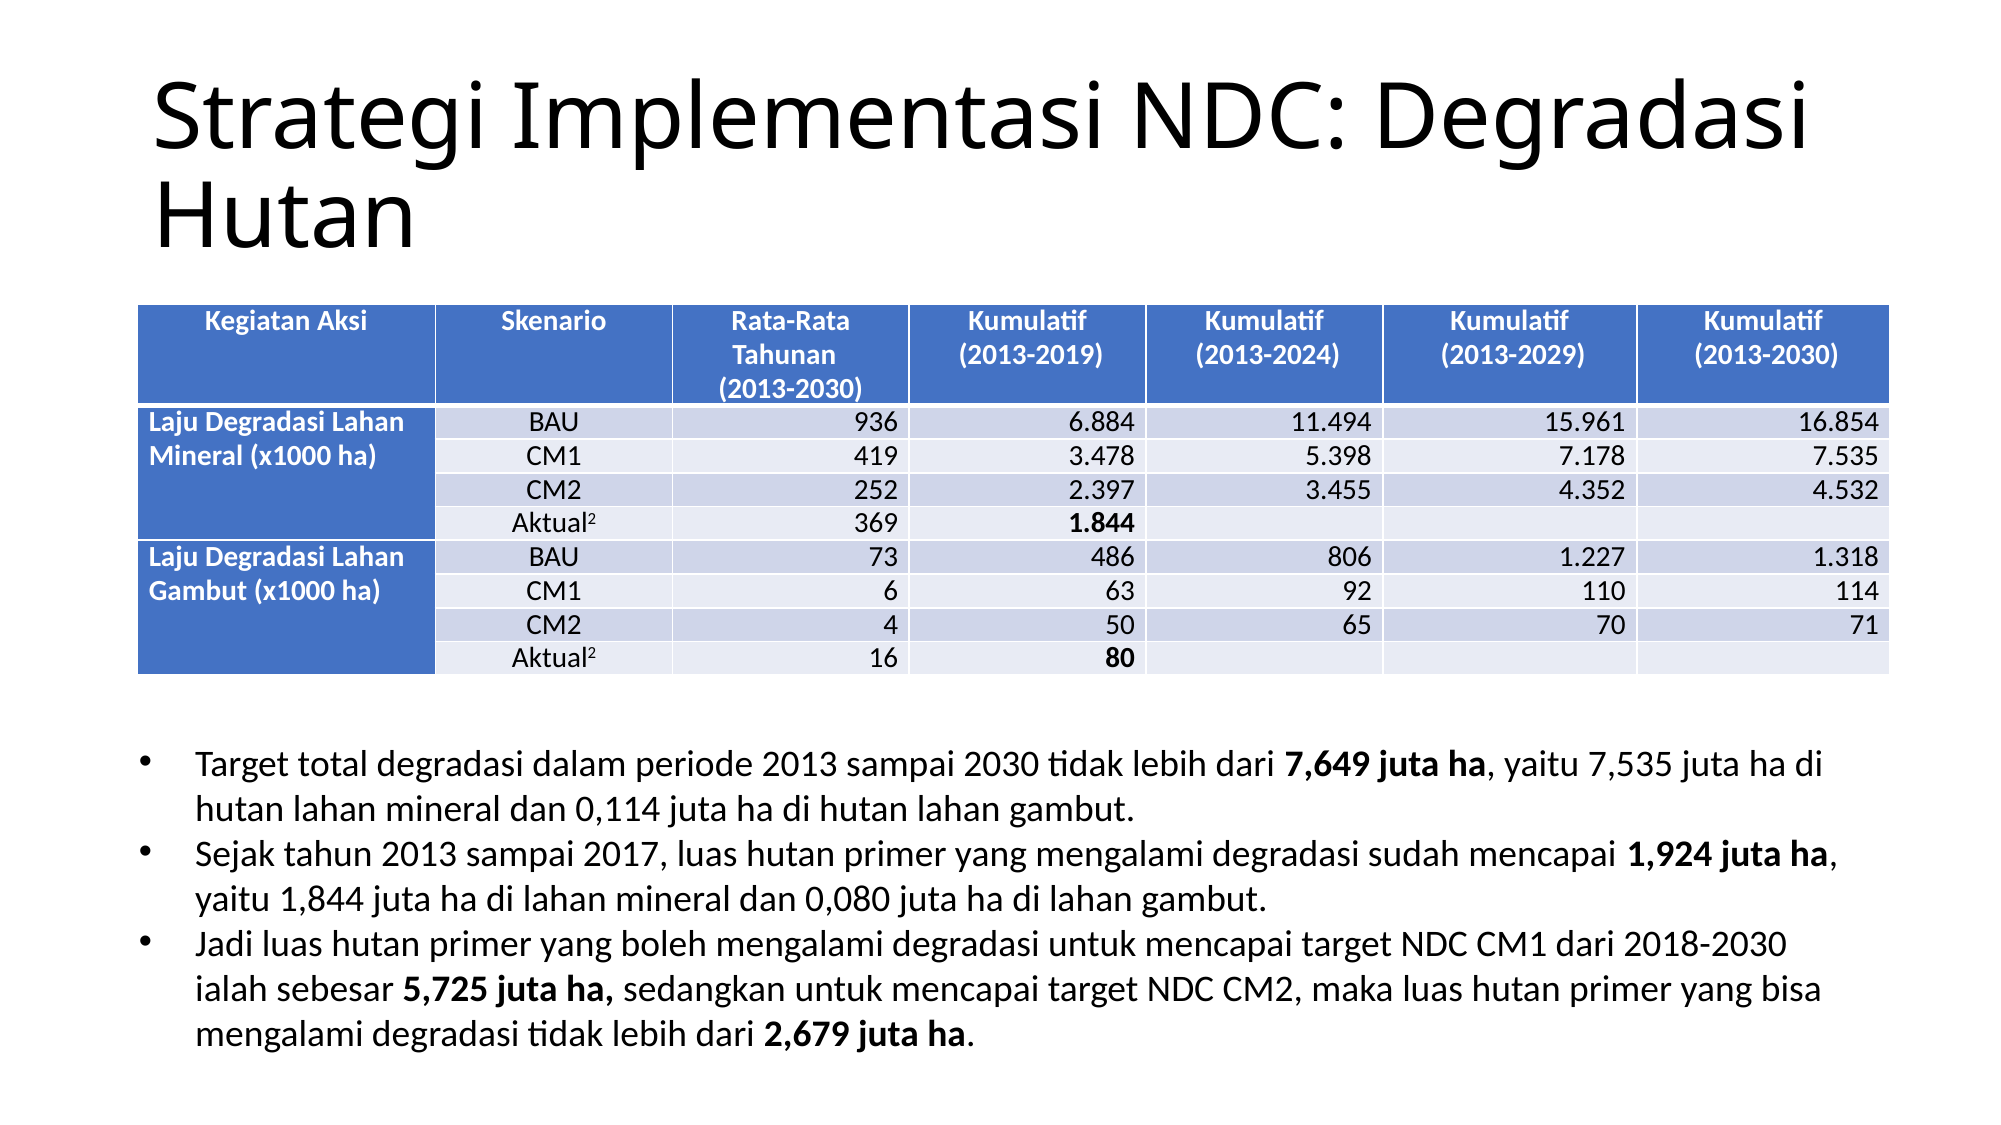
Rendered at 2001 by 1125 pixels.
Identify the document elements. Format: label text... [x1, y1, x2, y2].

table_cell [1638, 507, 1889, 539]
table_cell CM2 [436, 609, 672, 641]
table_cell 1.227 [1384, 541, 1636, 573]
table_cell 419 [673, 440, 908, 472]
table_cell 16.854 [1638, 408, 1889, 438]
table_cell 1.844 [910, 507, 1145, 539]
table_header Kumulatif (2013-2029) [1384, 305, 1636, 403]
table_cell 73 [673, 541, 908, 573]
table_cell 70 [1384, 609, 1636, 641]
table_cell 15.961 [1384, 408, 1636, 438]
table_cell 50 [910, 609, 1145, 641]
table_cell BAU [436, 408, 672, 438]
table_cell 92 [1147, 575, 1382, 607]
table_cell 7.535 [1638, 440, 1889, 472]
table_header Kumulatif (2013-2024) [1147, 305, 1382, 403]
table_cell 936 [673, 408, 908, 438]
table_cell 5.398 [1147, 440, 1382, 472]
table_cell Laju Degradasi Lahan Gambut (x1000 ha) [138, 541, 435, 674]
table_cell CM2 [436, 474, 672, 506]
table_cell 80 [910, 642, 1145, 674]
table_header Kegiatan Aksi [138, 305, 435, 403]
table_cell 3.478 [910, 440, 1145, 472]
table_cell 4.352 [1384, 474, 1636, 506]
table_cell [1147, 507, 1382, 539]
table_cell 110 [1384, 575, 1636, 607]
table_cell 71 [1638, 609, 1889, 641]
table_cell 11.494 [1147, 408, 1382, 438]
table_cell [1638, 642, 1889, 674]
table_cell Laju Degradasi Lahan Mineral (x1000 ha) [138, 408, 435, 539]
title Strategi Implementasi NDC: Degradasi Hutan [137, 59, 1863, 278]
table_cell 16 [673, 642, 908, 674]
table_cell 4 [673, 609, 908, 641]
table_cell 1.318 [1638, 541, 1889, 573]
table_header Kumulatif (2013-2030) [1638, 305, 1889, 403]
table_cell 7.178 [1384, 440, 1636, 472]
table_cell [1384, 507, 1636, 539]
table_cell 65 [1147, 609, 1382, 641]
table_cell 6 [673, 575, 908, 607]
table_cell 806 [1147, 541, 1382, 573]
table_cell 6.884 [910, 408, 1145, 438]
table_cell 4.532 [1638, 474, 1889, 506]
table_header Kumulatif (2013-2019) [910, 305, 1145, 403]
table_cell 2.397 [910, 474, 1145, 506]
table_cell 3.455 [1147, 474, 1382, 506]
table_cell 369 [673, 507, 908, 539]
table_cell [1384, 642, 1636, 674]
table_cell 63 [910, 575, 1145, 607]
table_cell CM1 [436, 440, 672, 472]
table_cell [1147, 642, 1382, 674]
table_cell CM1 [436, 575, 672, 607]
table_header Skenario [436, 305, 672, 403]
table_cell 486 [910, 541, 1145, 573]
table_cell 252 [673, 474, 908, 506]
table_header Rata-Rata Tahunan (2013-2030) [673, 305, 908, 403]
text_box Target total degradasi dalam periode 2013 sampai 2030 tidak lebih dari 7,649 juta ha, yaitu 7,535 juta ha di hutan lahan mineral dan 0,114 juta ha di hutan lahan gambut. Sejak tahun 2013 sampai 2017, luas hutan primer yang mengalami degradasi sudah mencapai 1,924 juta ha, yaitu 1,844 juta ha di lahan mineral dan 0,080 juta ha di lahan gambut. Jadi luas hutan primer yang boleh mengalami degradasi untuk mencapai target NDC CM1 dari 2018-2030 ialah sebesar 5,725 juta ha, sedangkan untuk mencapai target NDC CM2, maka luas hutan primer yang bisa mengalami degradasi tidak lebih dari 2,679 juta ha. [124, 731, 1876, 1061]
table_cell Aktual2 [436, 507, 672, 539]
table_cell 114 [1638, 575, 1889, 607]
table_cell BAU [436, 541, 672, 573]
table_cell Aktual2 [436, 642, 672, 674]
